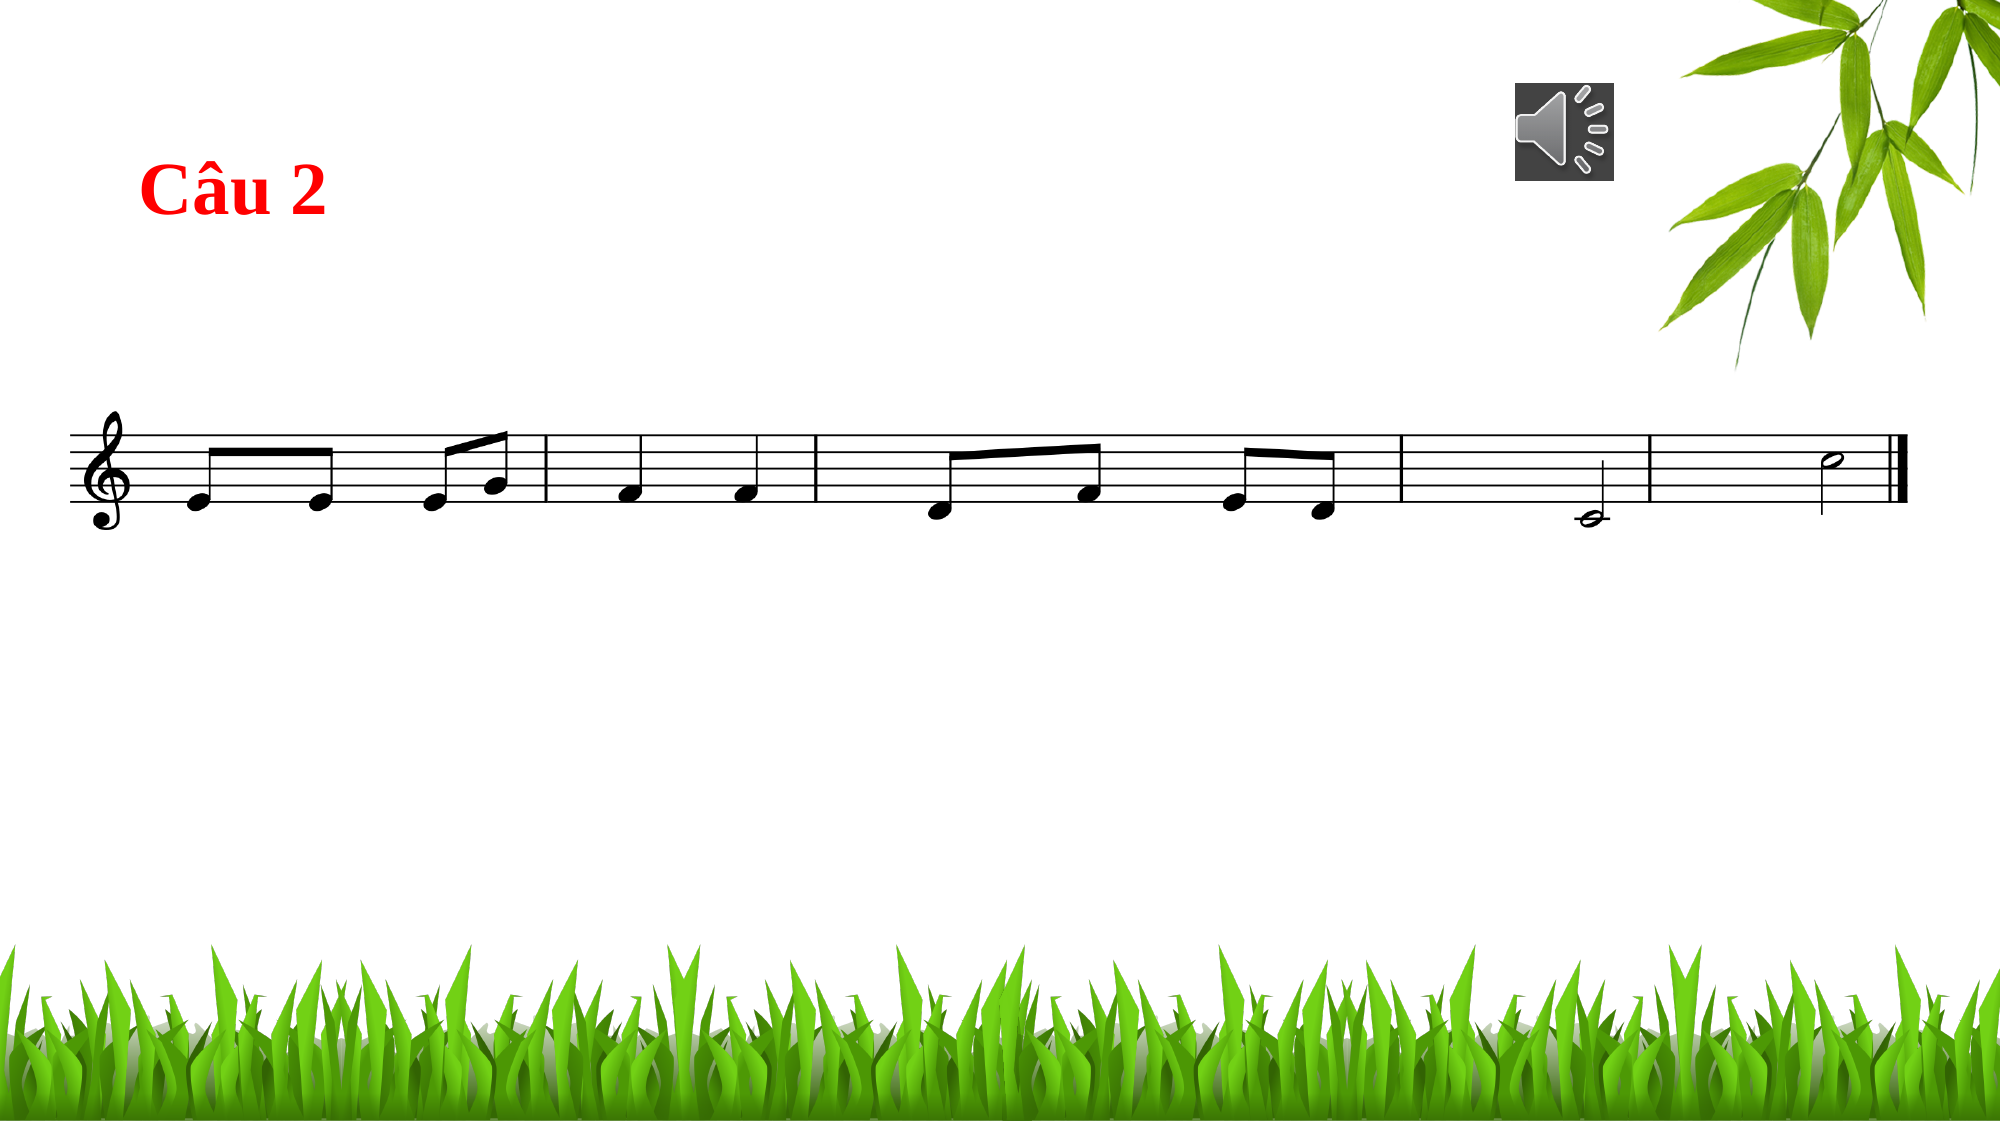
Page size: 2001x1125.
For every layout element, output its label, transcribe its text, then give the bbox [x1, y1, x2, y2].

picture [1514, 82, 1615, 183]
picture [1657, 0, 2000, 375]
picture [50, 391, 1950, 569]
picture [0, 944, 2000, 1121]
text_box Câu 2 [64, 132, 402, 237]
